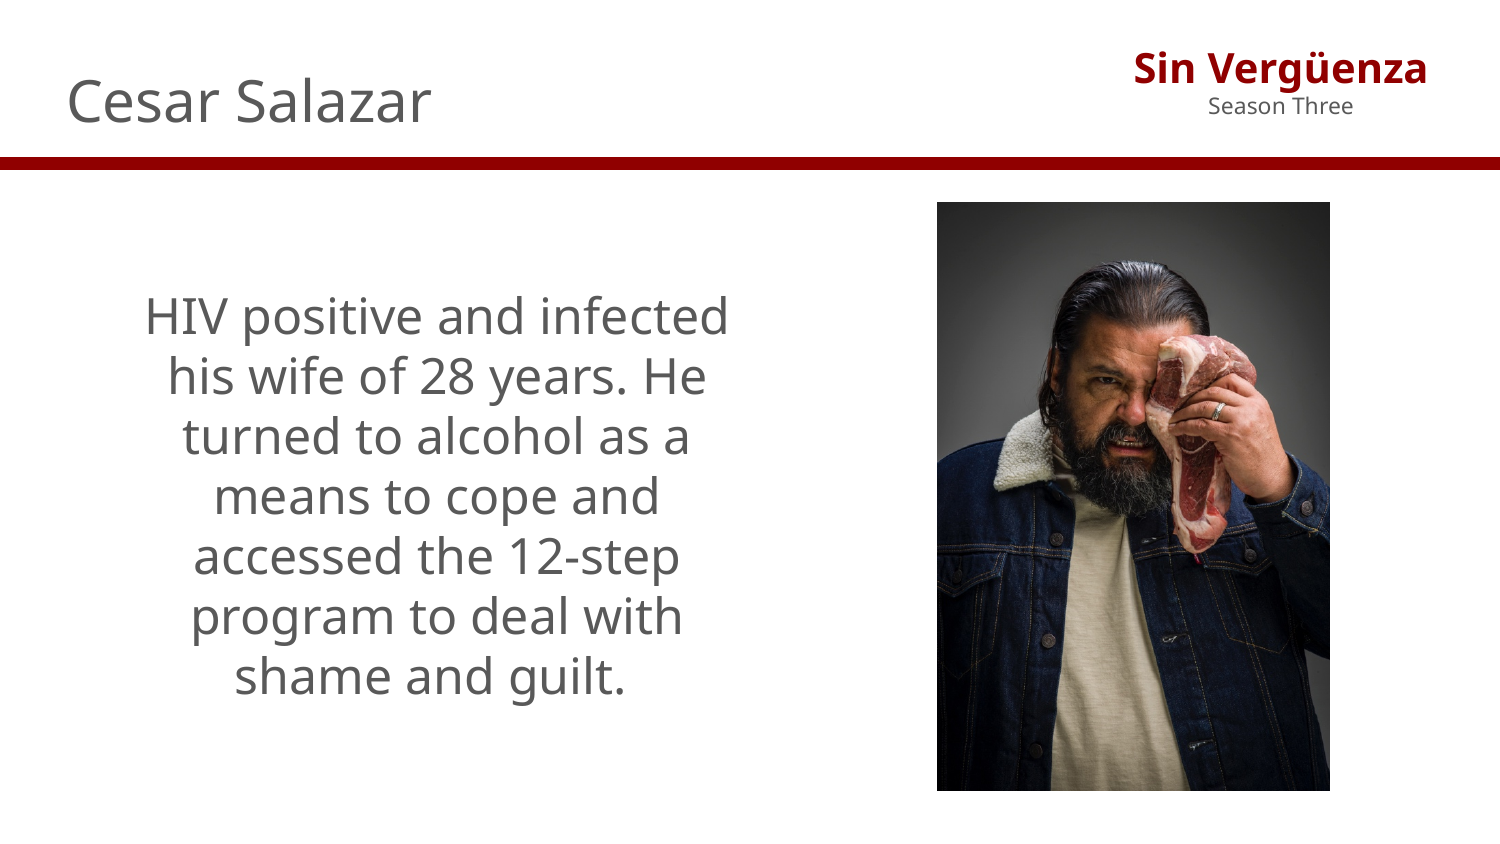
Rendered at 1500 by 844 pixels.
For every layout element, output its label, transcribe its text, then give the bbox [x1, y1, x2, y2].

text_box Sin Vergüenza Season Three [1099, 34, 1463, 127]
picture [937, 202, 1331, 791]
text_box HIV positive and infected his wife of 28 years. He turned to alcohol as a means to cope and accessed the 12-step program to deal with shame and guilt. [125, 277, 750, 712]
title Cesar Salazar [51, 49, 1449, 144]
